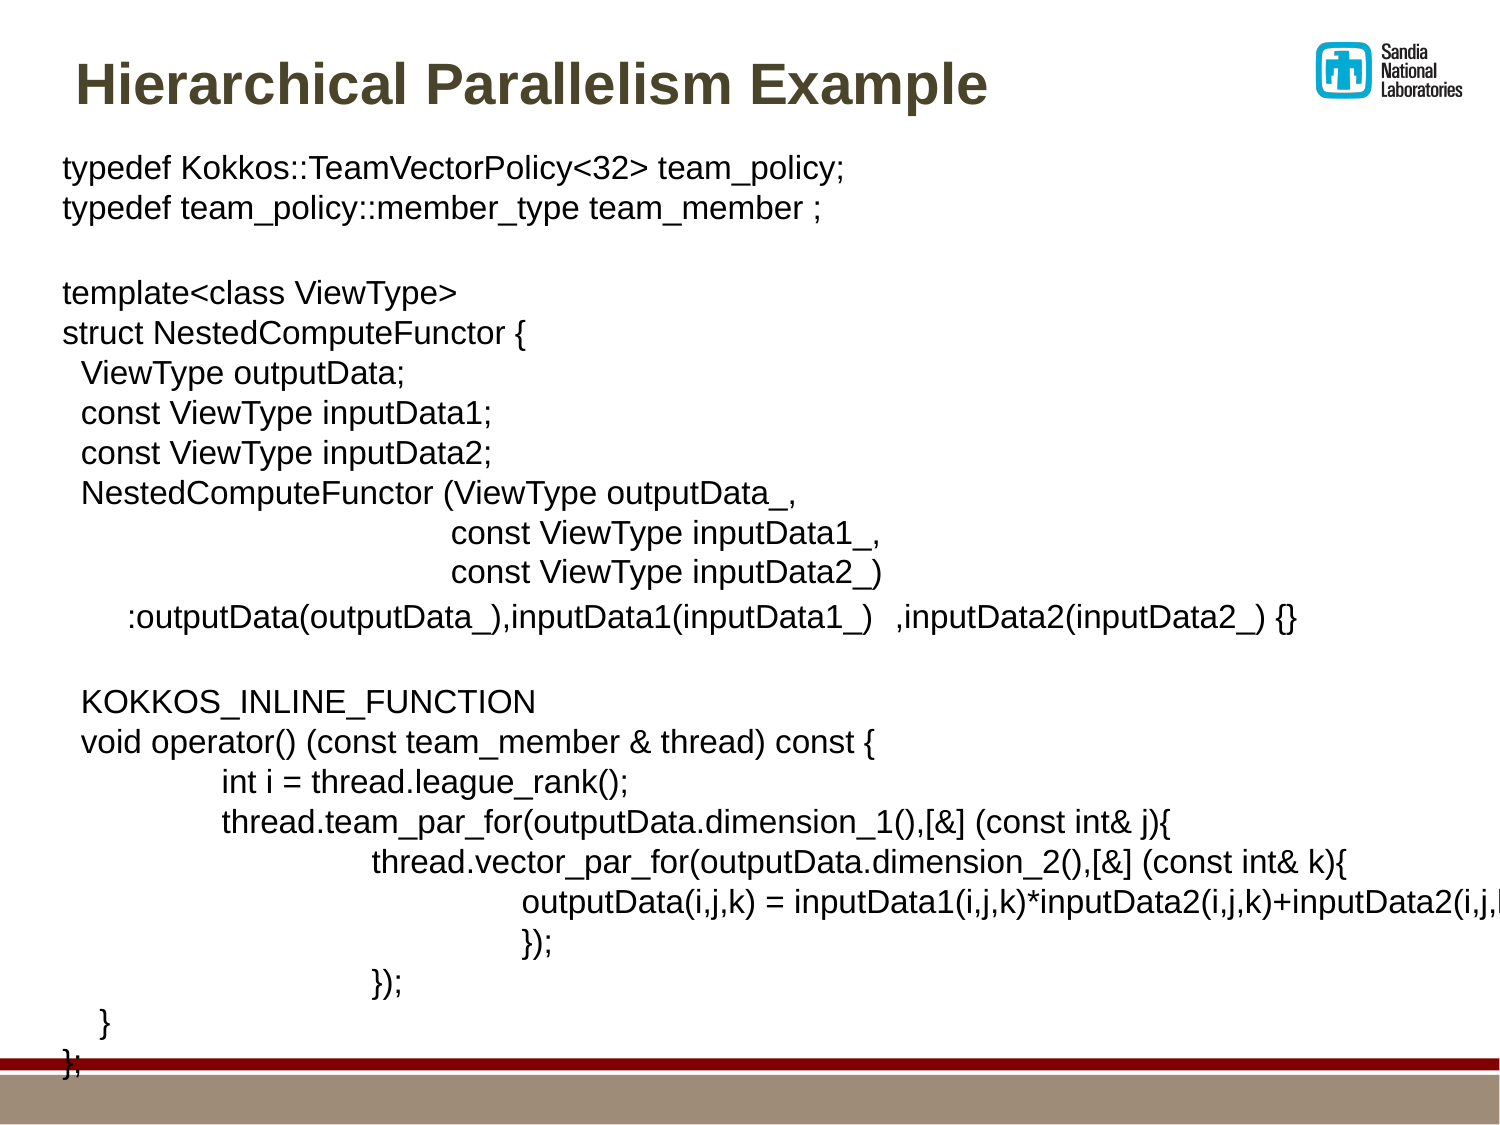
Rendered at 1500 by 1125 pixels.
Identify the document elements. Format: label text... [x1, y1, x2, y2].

text_box Hierarchical Parallelism Example [74, 0, 1425, 139]
text_box typedef Kokkos::TeamVectorPolicy<32> team_policy; typedef team_policy::member_type team_member ; template<class ViewType> struct NestedComputeFunctor { ViewType outputData; const ViewType inputData1; const ViewType inputData2; NestedComputeFunctor (ViewType outputData_, const ViewType inputData1_, const ViewType inputData2_) :outputData(outputData_),inputData1(inputData1_) ,inputData2(inputData2_) {} KOKKOS_INLINE_FUNCTION void operator() (const team_member & thread) const { int i = thread.league_rank(); thread.team_par_for(outputData.dimension_1(),[&] (const int& j){ thread.vector_par_for(outputData.dimension_2(),[&] (const int& k){ outputData(i,j,k) = inputData1(i,j,k)*inputData2(i,j,k)+inputData2(i,j,k); }); }); } }; [47, 139, 1477, 985]
picture [1425, 37, 1466, 105]
